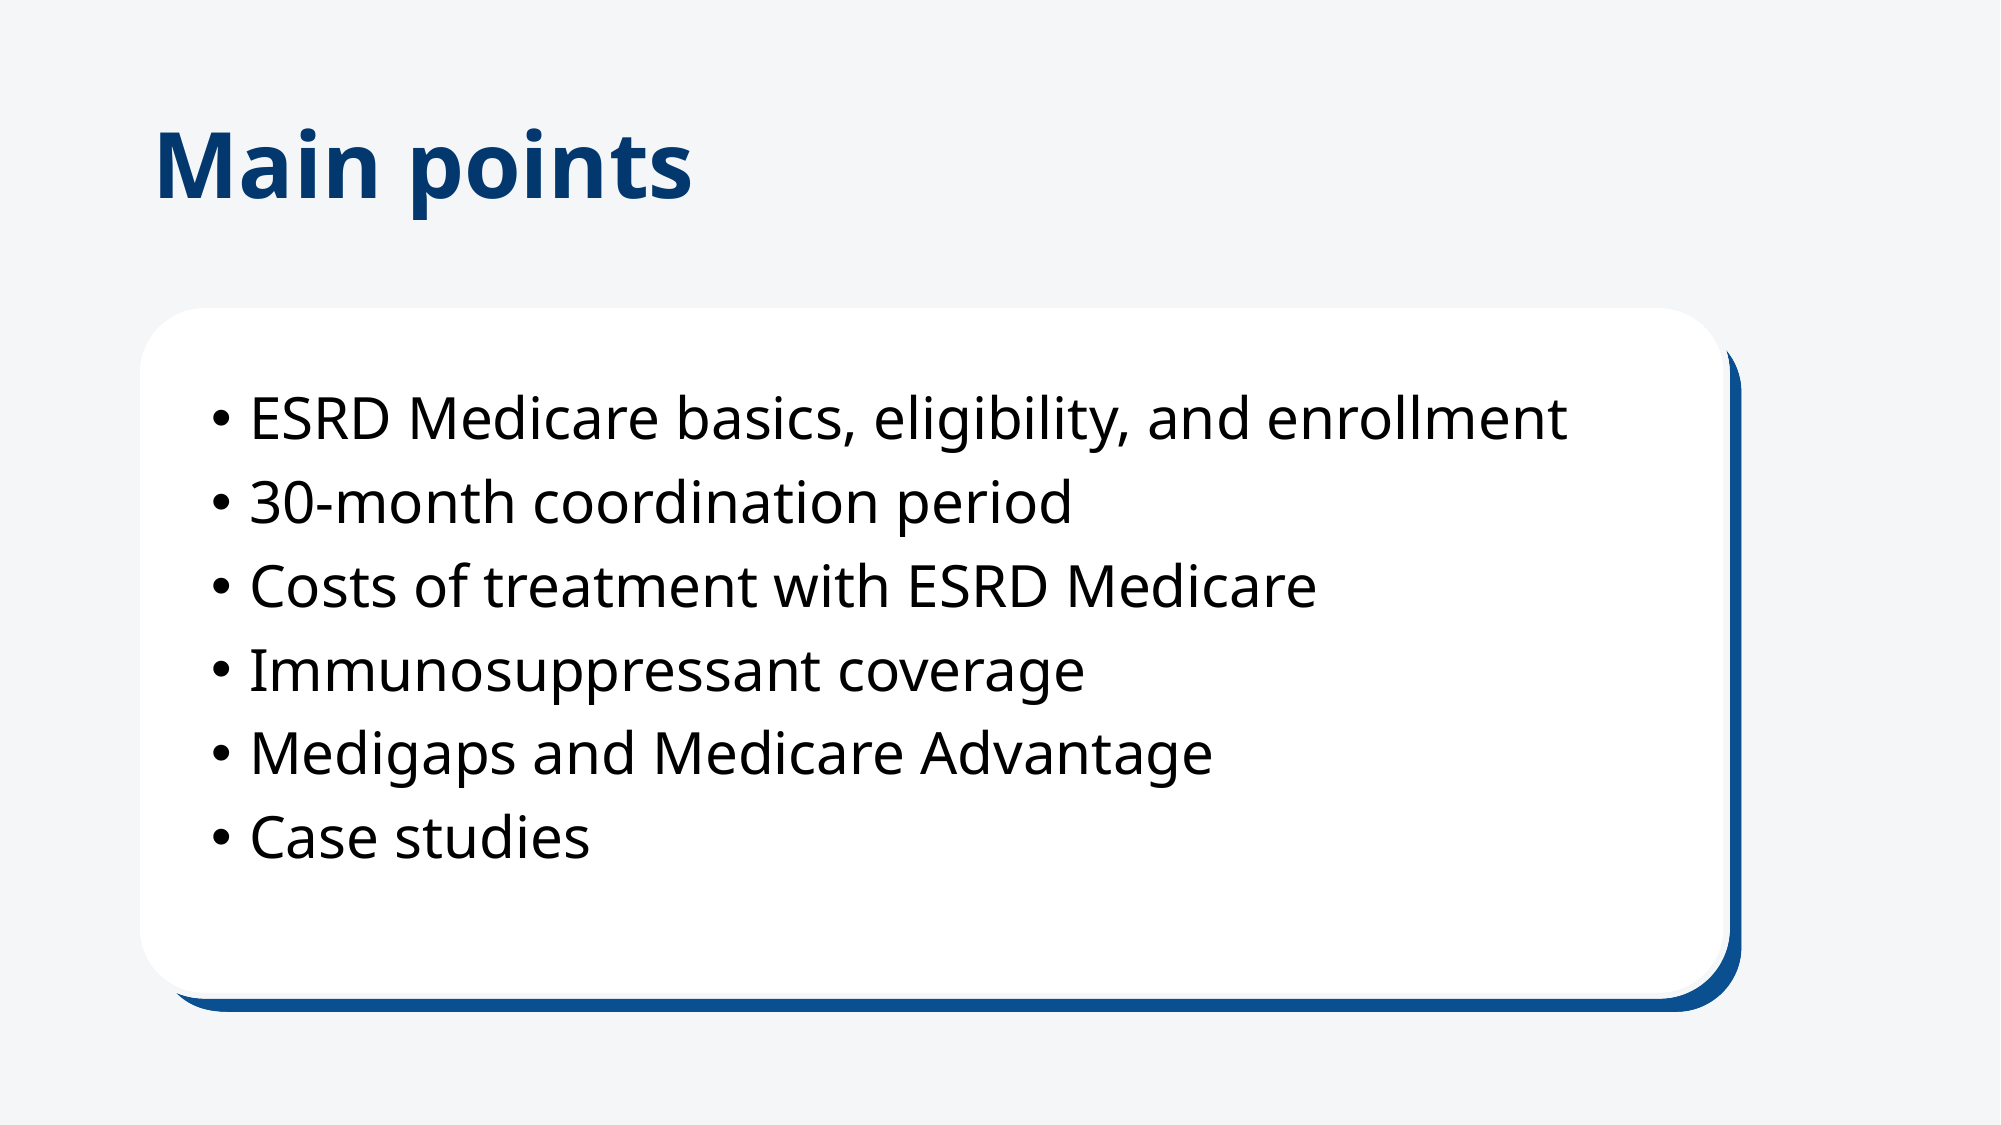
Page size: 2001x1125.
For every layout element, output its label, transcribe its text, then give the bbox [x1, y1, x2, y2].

list ESRD Medicare basics, eligibility, and enrollment 30-month coordination period Costs of treatment with ESRD Medicare Immunosuppressant coverage Medigaps and Medicare Advantage Case studies [196, 381, 1675, 944]
title Main points [137, 59, 1724, 278]
